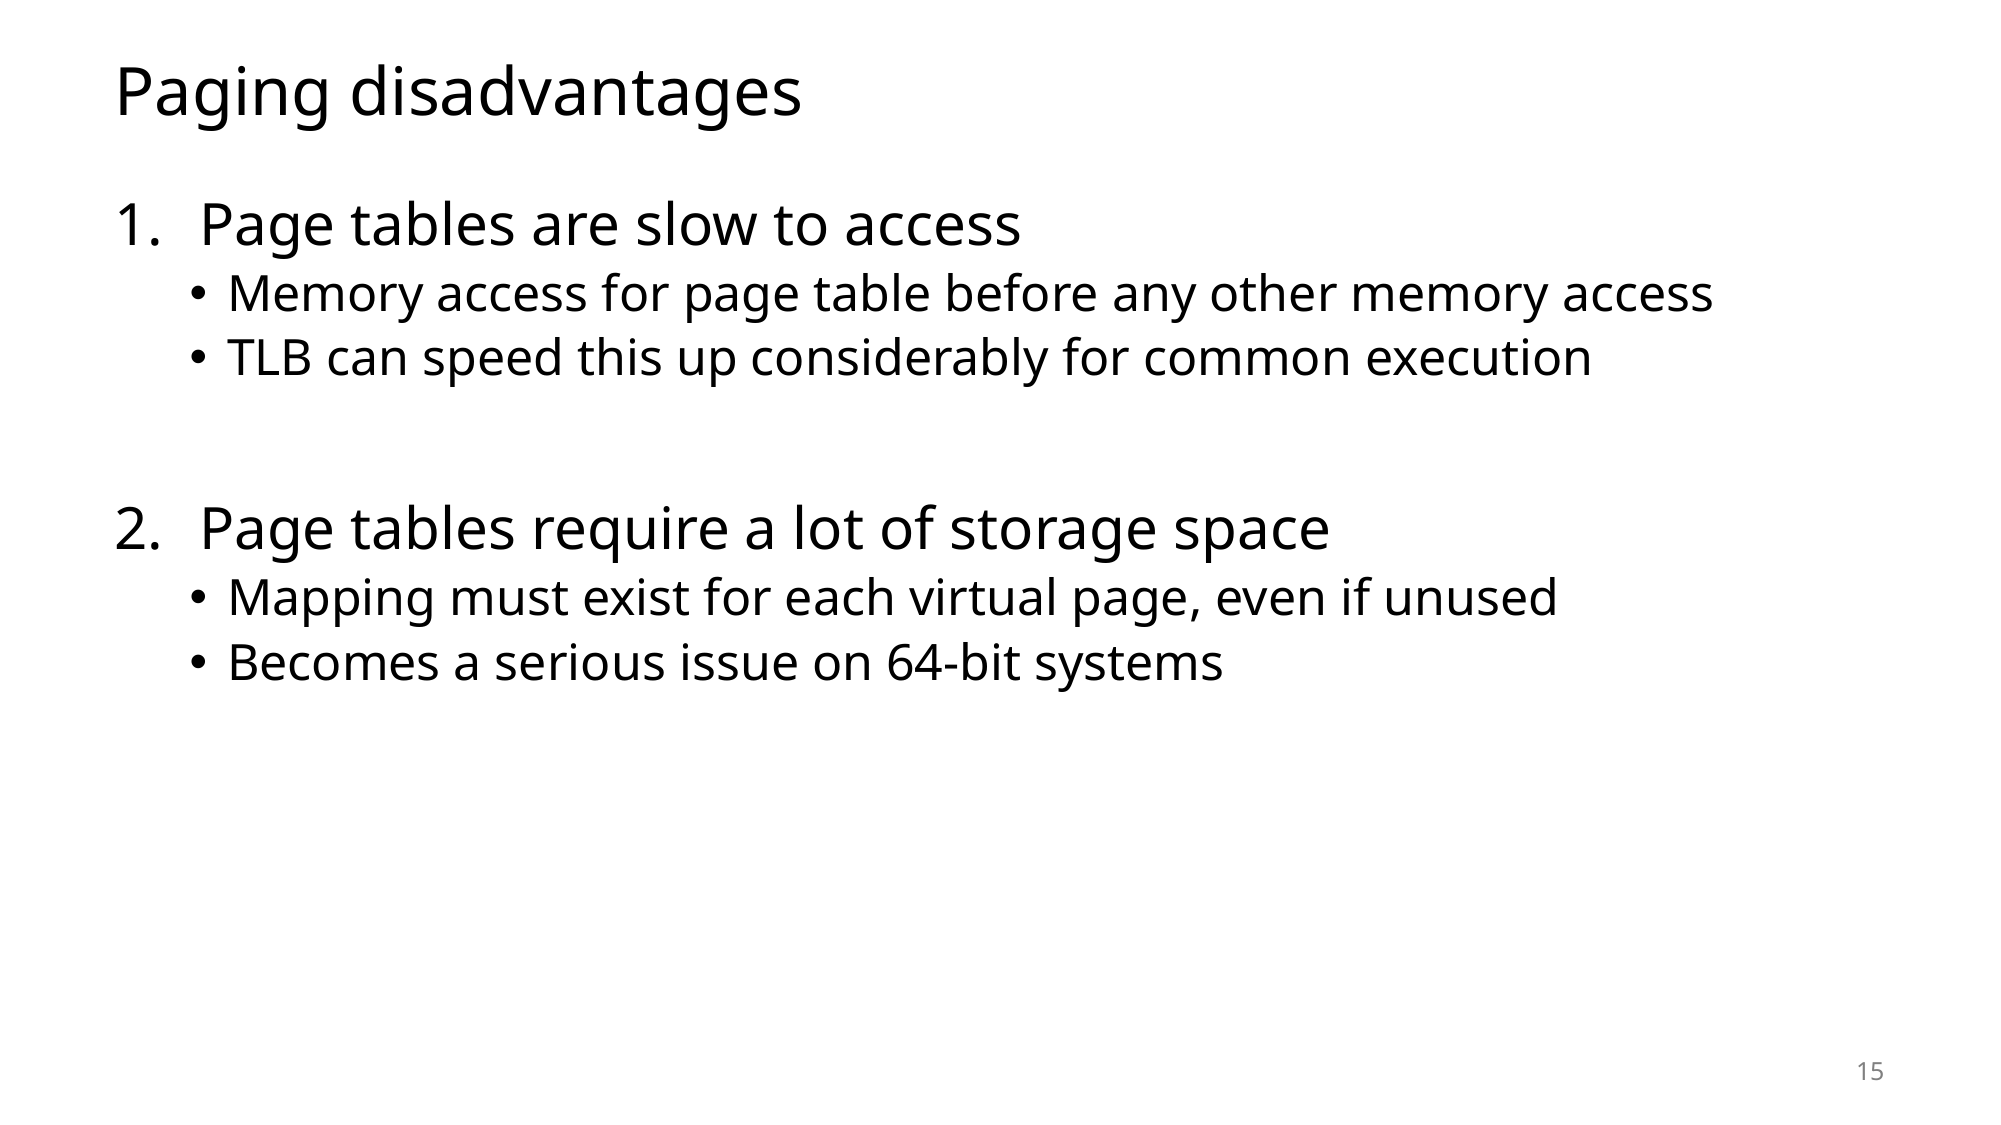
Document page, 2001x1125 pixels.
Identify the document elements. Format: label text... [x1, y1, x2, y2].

slide_number 15 [1749, 1042, 1900, 1103]
list Page tables are slow to access Memory access for page table before any other memory access TLB can speed this up considerably for common execution Page tables require a lot of storage space Mapping must exist for each virtual page, even if unused Becomes a serious issue on 64-bit systems [99, 187, 1900, 1013]
title Paging disadvantages [99, 37, 1900, 150]
